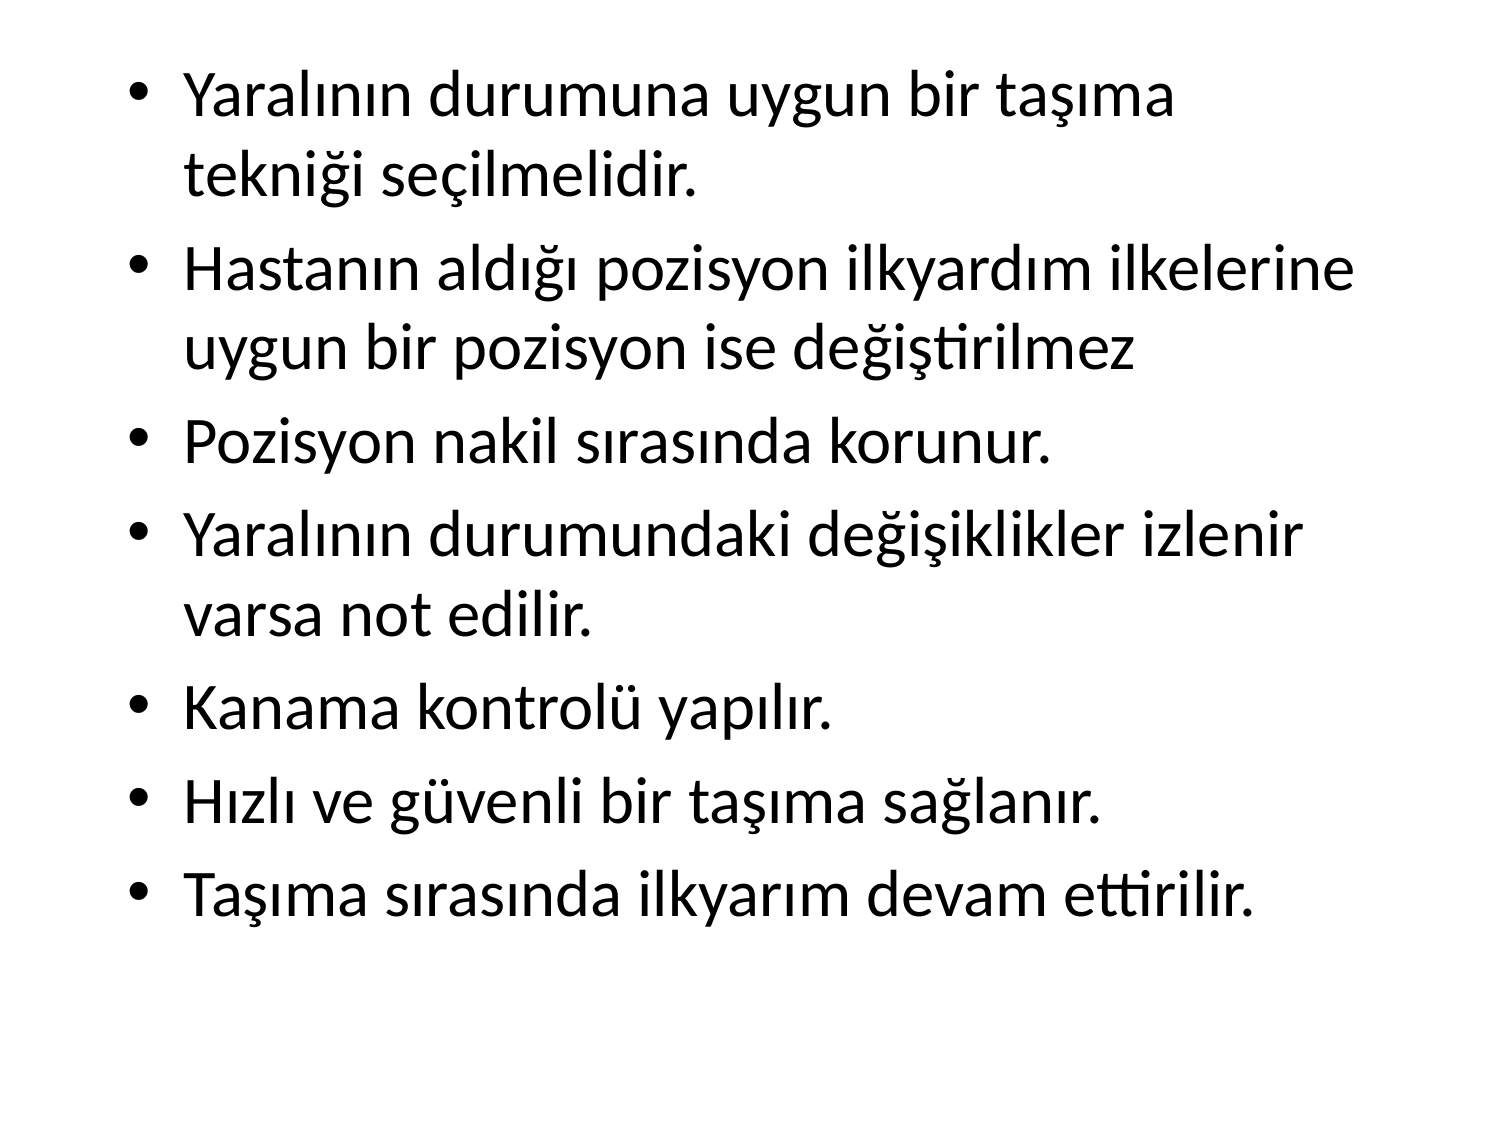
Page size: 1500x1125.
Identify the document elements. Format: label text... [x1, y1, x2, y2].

list Yaralının durumuna uygun bir taşıma tekniği seçilmelidir. Hastanın aldığı pozisyon ilkyardım ilkelerine uygun bir pozisyon ise değiştirilmez Pozisyon nakil sırasında korunur. Yaralının durumundaki değişiklikler izlenir varsa not edilir. Kanama kontrolü yapılır. Hızlı ve güvenli bir taşıma sağlanır. Taşıma sırasında ilkyarım devam ettirilir. [112, 42, 1388, 1000]
